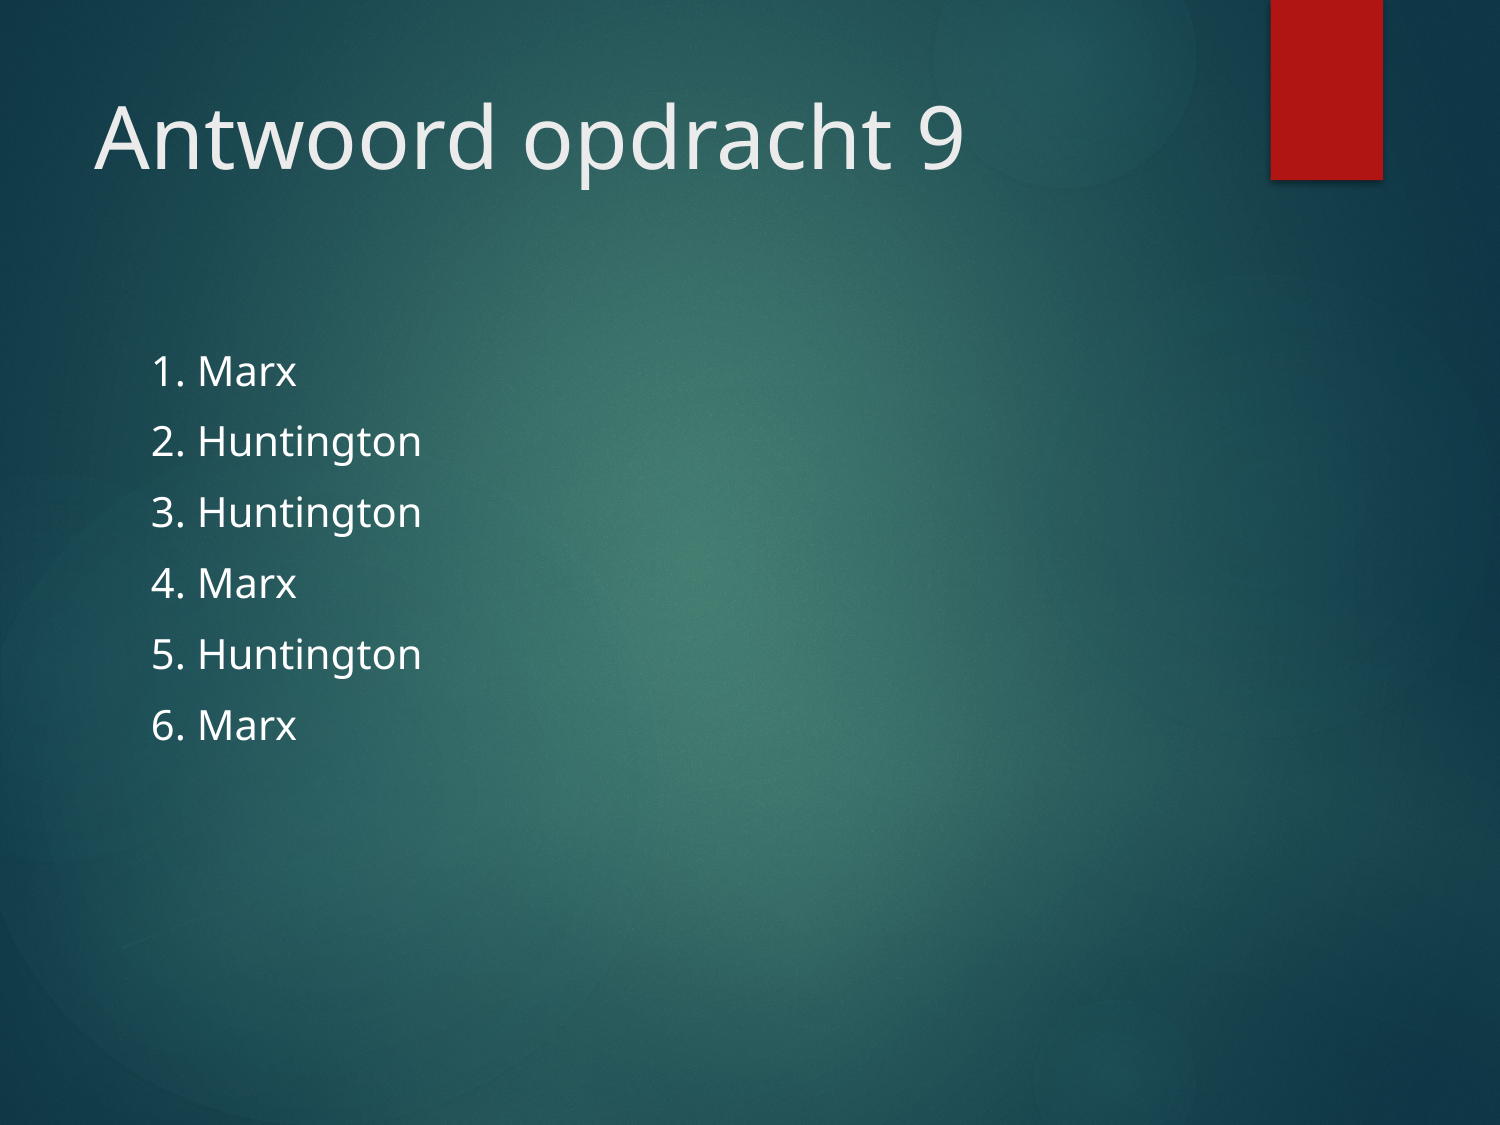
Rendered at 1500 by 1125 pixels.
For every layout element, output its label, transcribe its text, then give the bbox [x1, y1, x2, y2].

list 1. Marx 2. Huntington 3. Huntington 4. Marx 5. Huntington 6. Marx [135, 336, 1237, 1025]
title Antwoord opdracht 9 [79, 74, 1237, 304]
